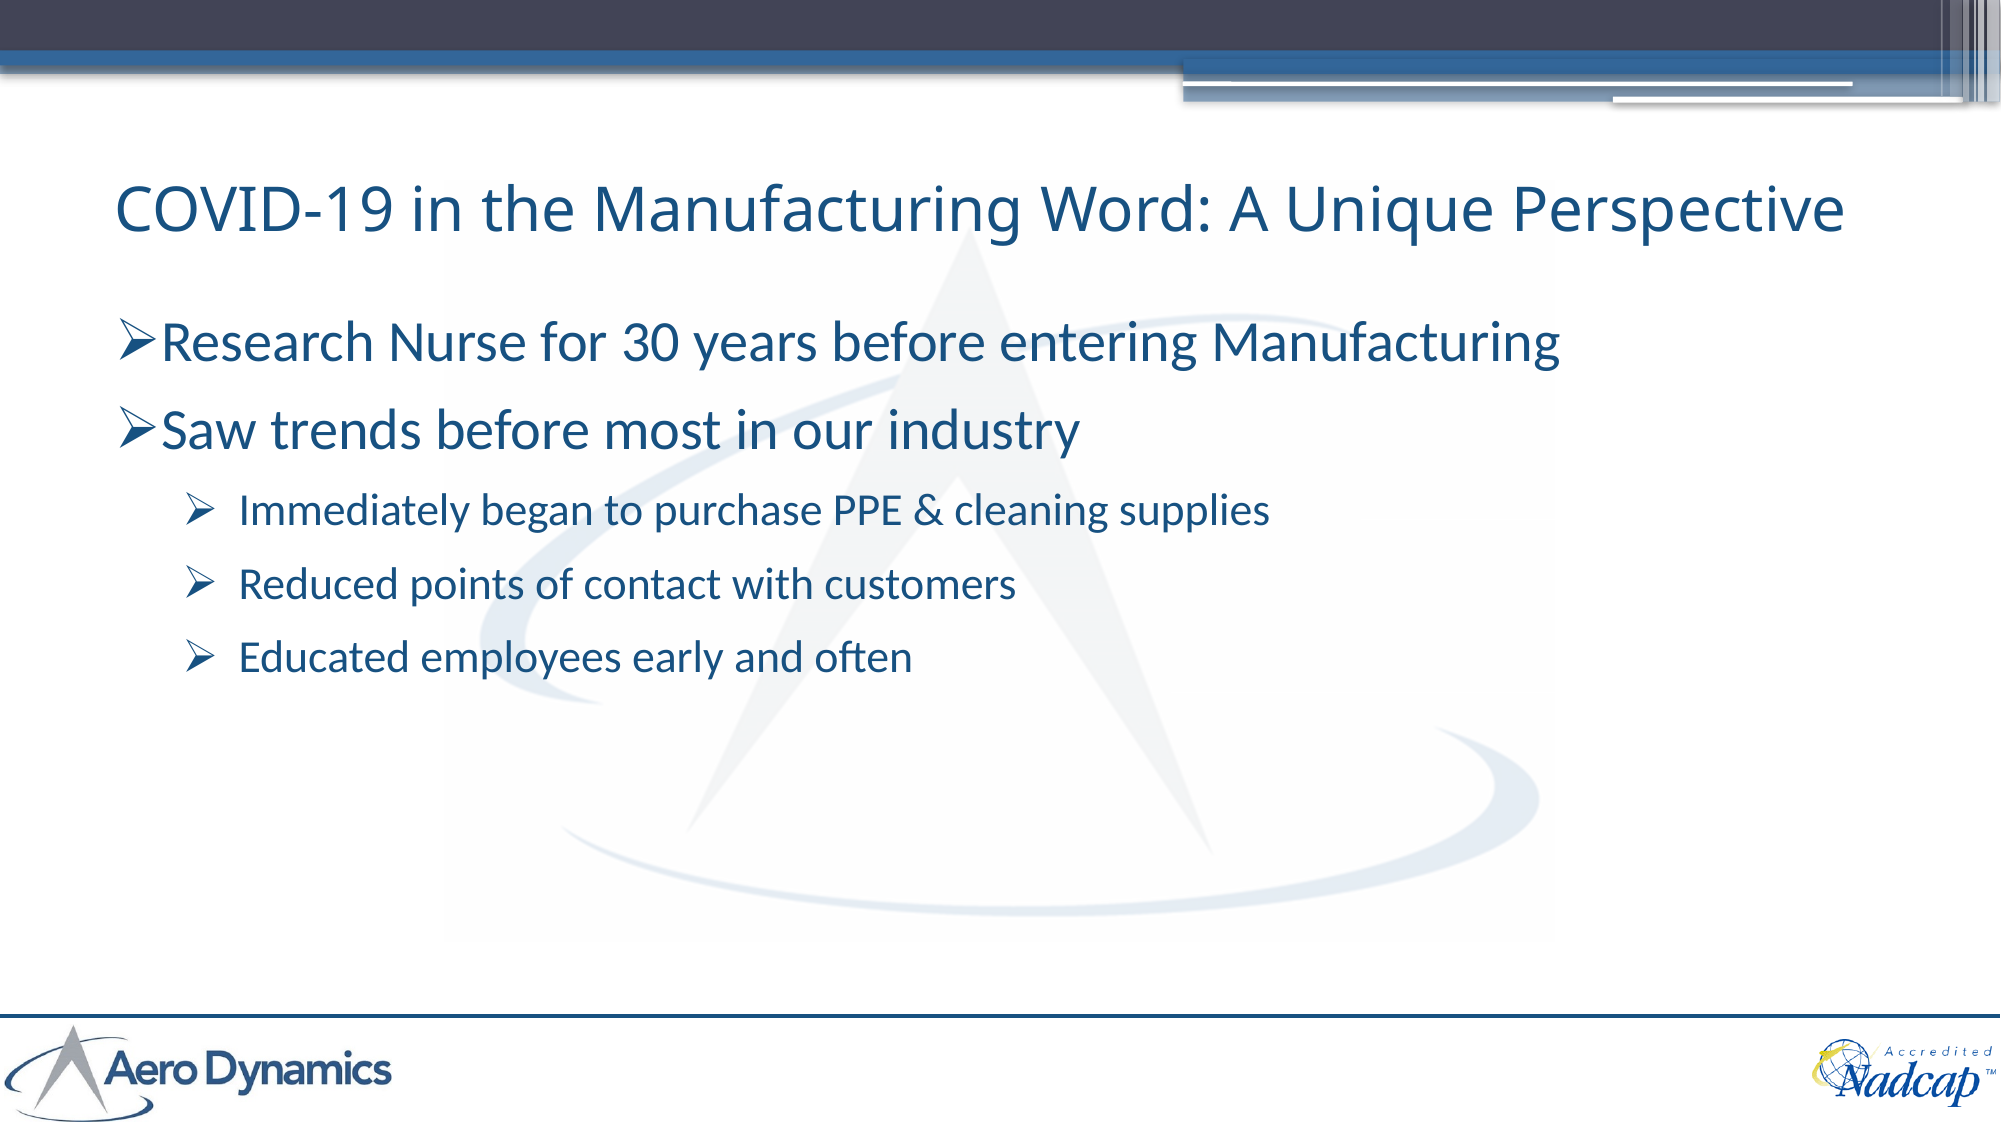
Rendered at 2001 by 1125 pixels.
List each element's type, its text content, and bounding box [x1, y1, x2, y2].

title COVID-19 in the Manufacturing Word: A Unique Perspective [99, 120, 1900, 296]
picture [4, 1024, 392, 1122]
list Research Nurse for 30 years before entering Manufacturing Saw trends before most in our industry Immediately began to purchase PPE & cleaning supplies Reduced points of contact with customers Educated employees early and often [99, 301, 1900, 1012]
picture [1812, 1039, 1996, 1107]
